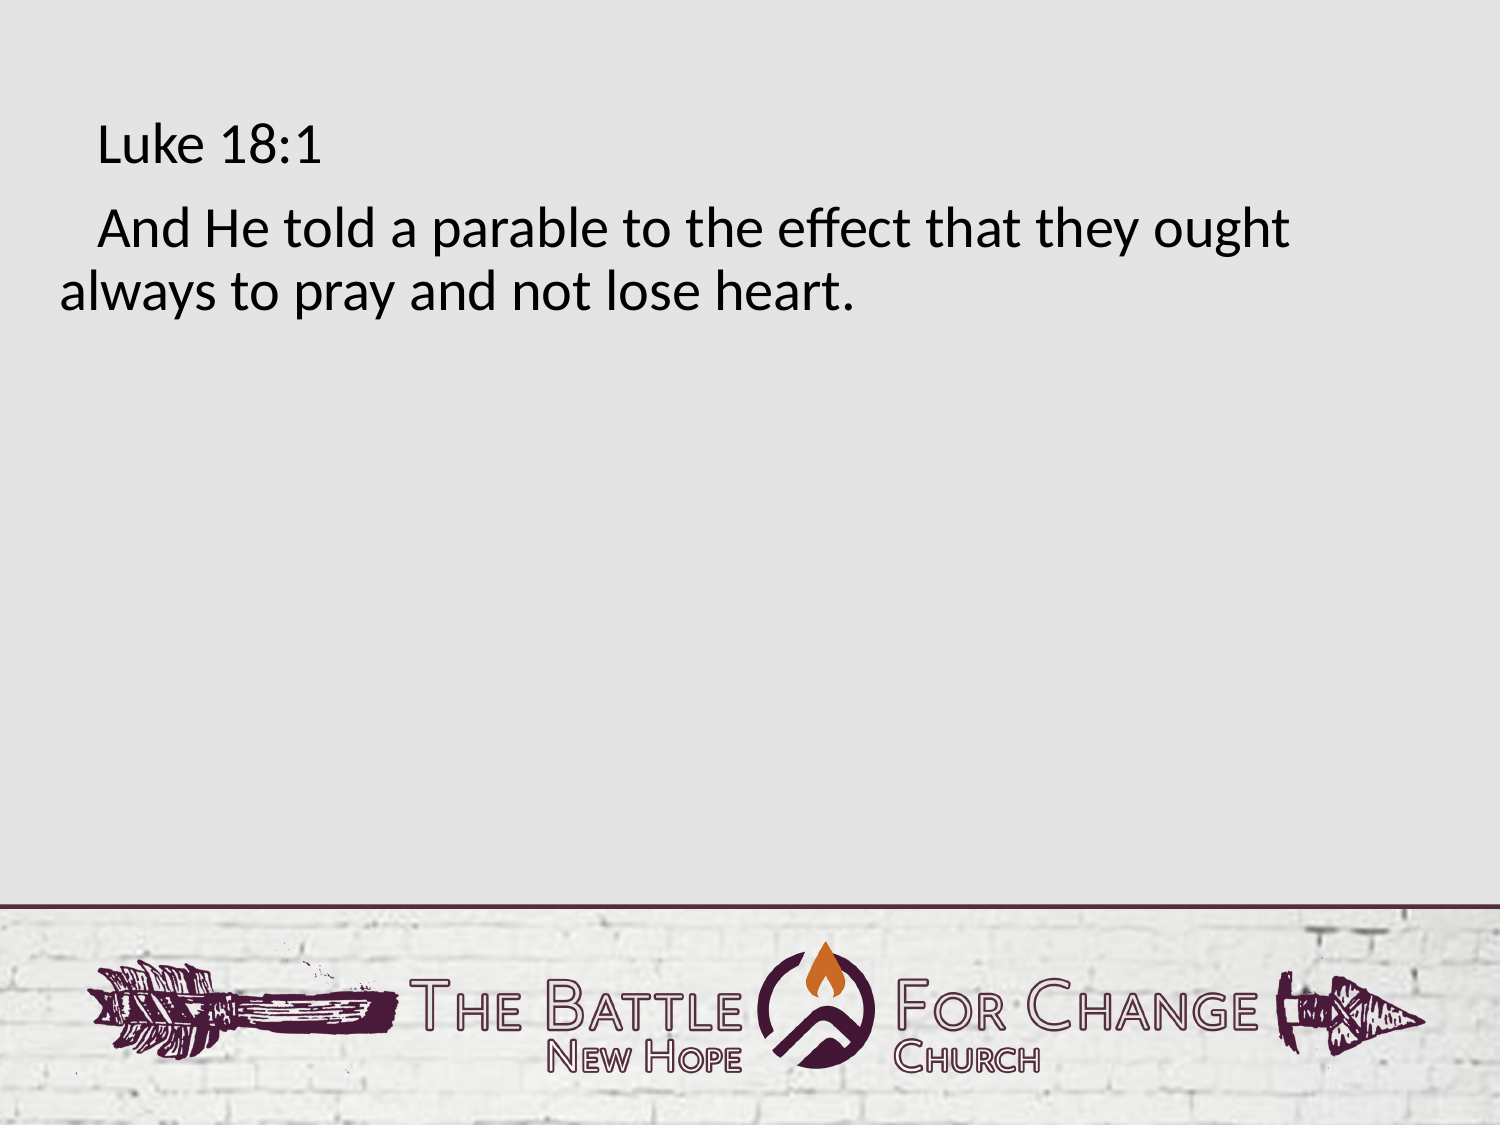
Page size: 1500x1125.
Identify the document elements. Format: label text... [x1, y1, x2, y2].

picture [0, 0, 1500, 1125]
list Luke 18:1 And He told a parable to the effect that they ought always to pray and not lose heart. [51, 105, 1403, 970]
